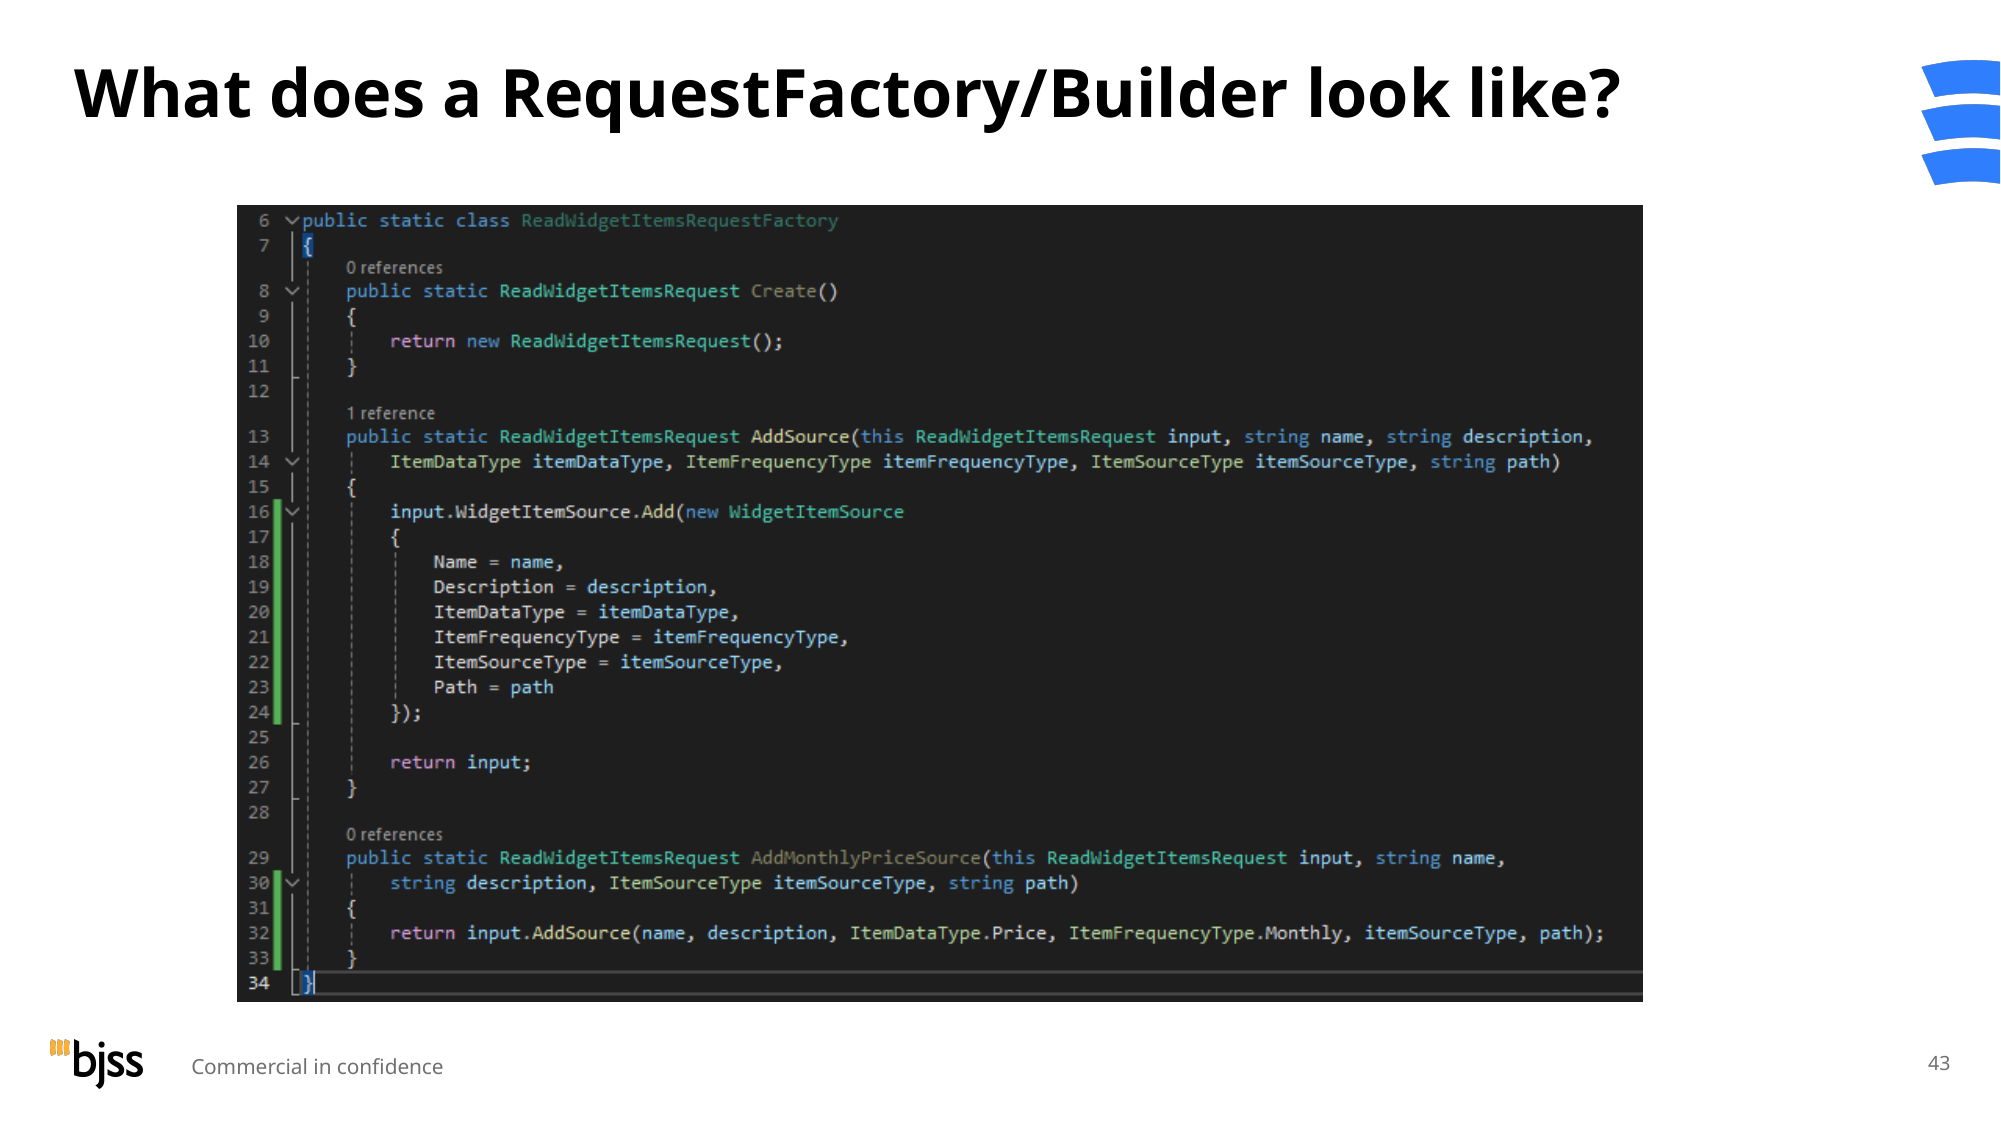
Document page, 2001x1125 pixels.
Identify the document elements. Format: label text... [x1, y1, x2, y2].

picture [50, 1039, 143, 1089]
picture [1926, 60, 2001, 186]
title What does a RequestFactory/Builder look like? [74, 60, 1926, 186]
picture [237, 205, 1643, 1002]
